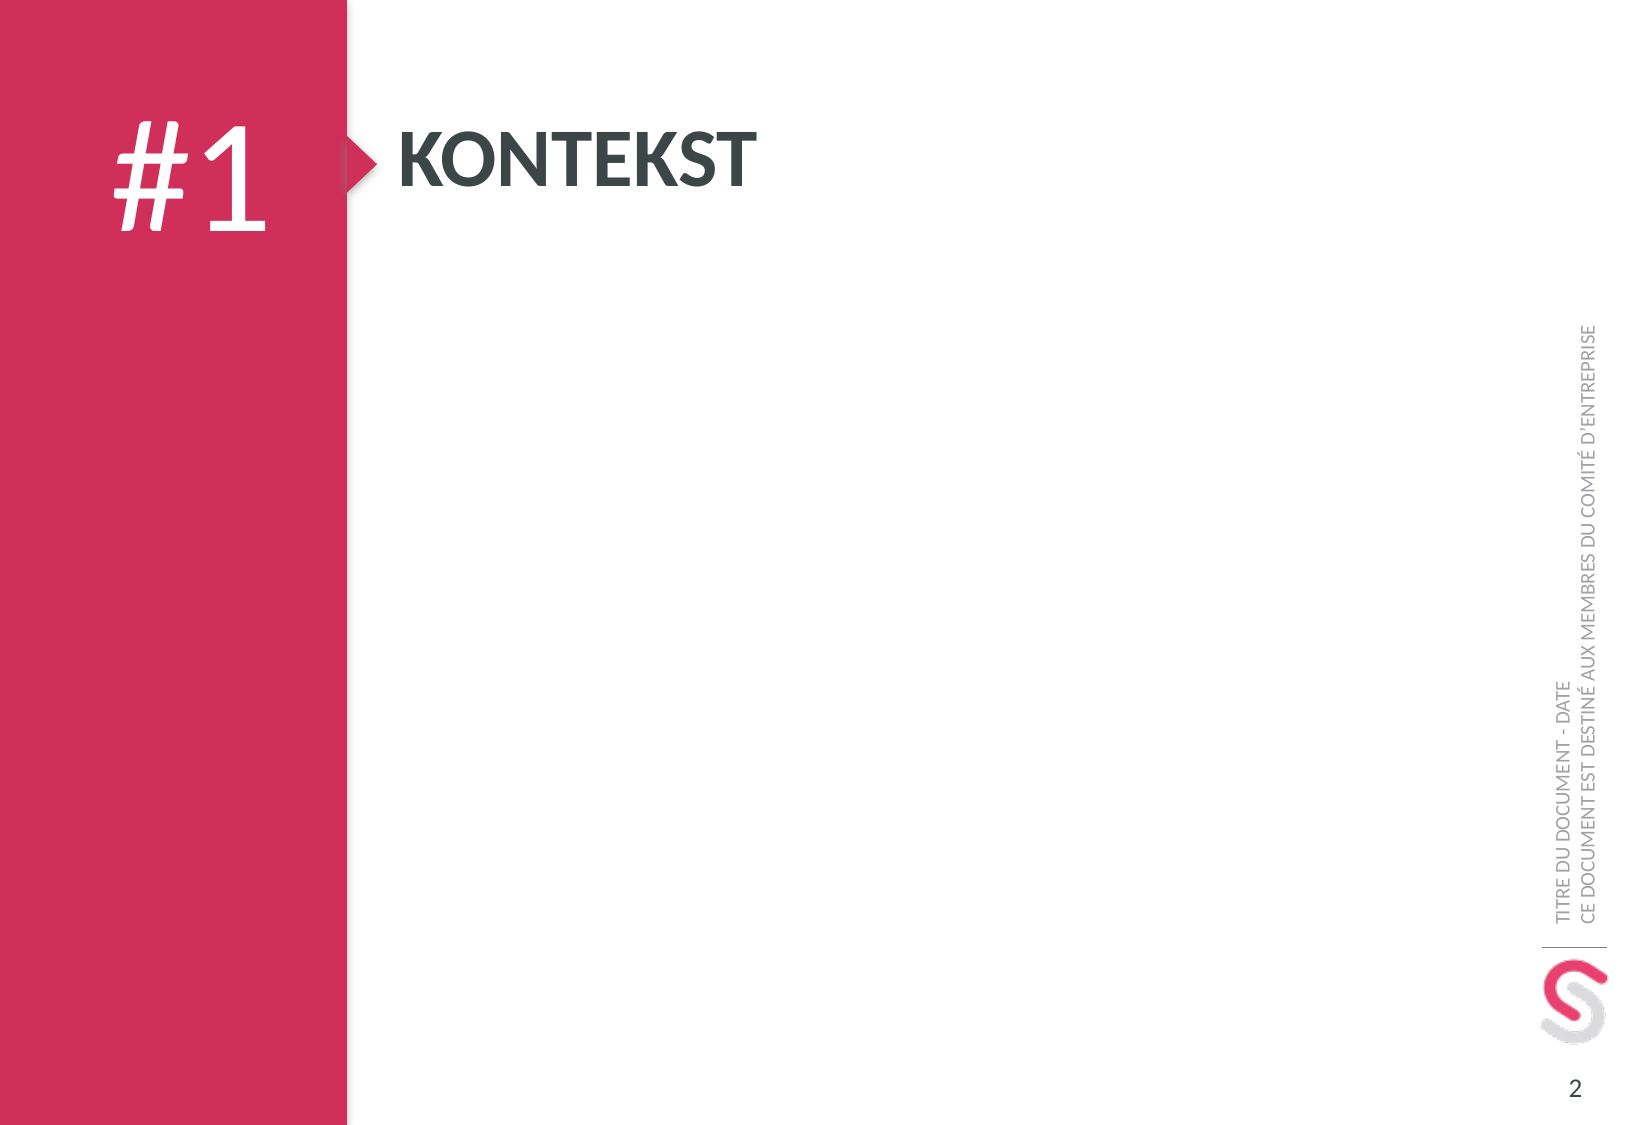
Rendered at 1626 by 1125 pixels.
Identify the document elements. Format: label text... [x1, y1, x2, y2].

picture [1518, 942, 1626, 1062]
list #1 [65, 61, 318, 312]
title kontekst [383, 96, 1521, 314]
